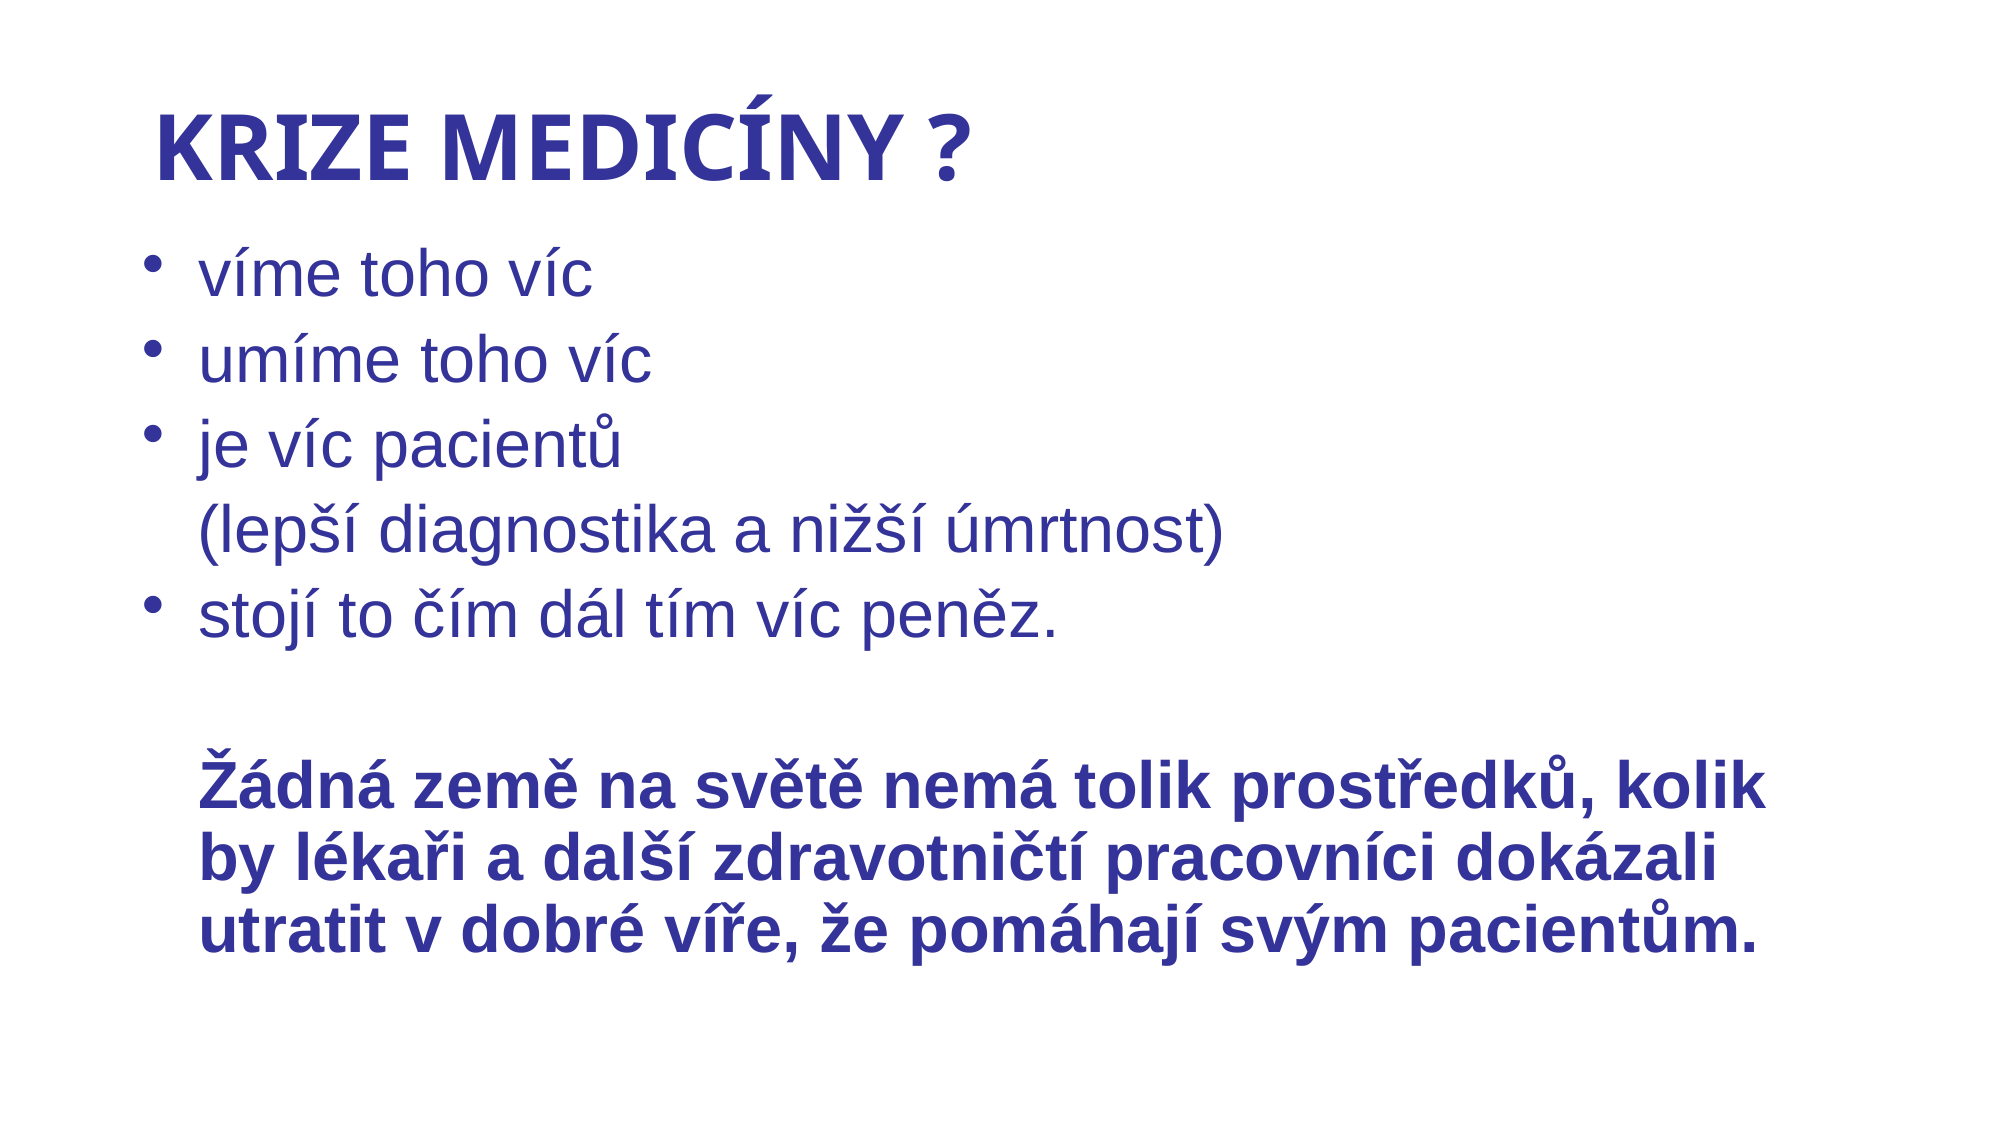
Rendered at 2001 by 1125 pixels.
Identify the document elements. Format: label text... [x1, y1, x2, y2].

title KRIZE MEDICÍNY ? [137, 49, 1488, 231]
list víme toho víc umíme toho víc je víc pacientů (lepší diagnostika a nižší úmrtnost) stojí to čím dál tím víc peněz. Žádná země na světě nemá tolik prostředků, kolik by lékaři a další zdravotničtí pracovníci dokázali utratit v dobré víře, že pomáhají svým pacientům. [126, 231, 1873, 1107]
